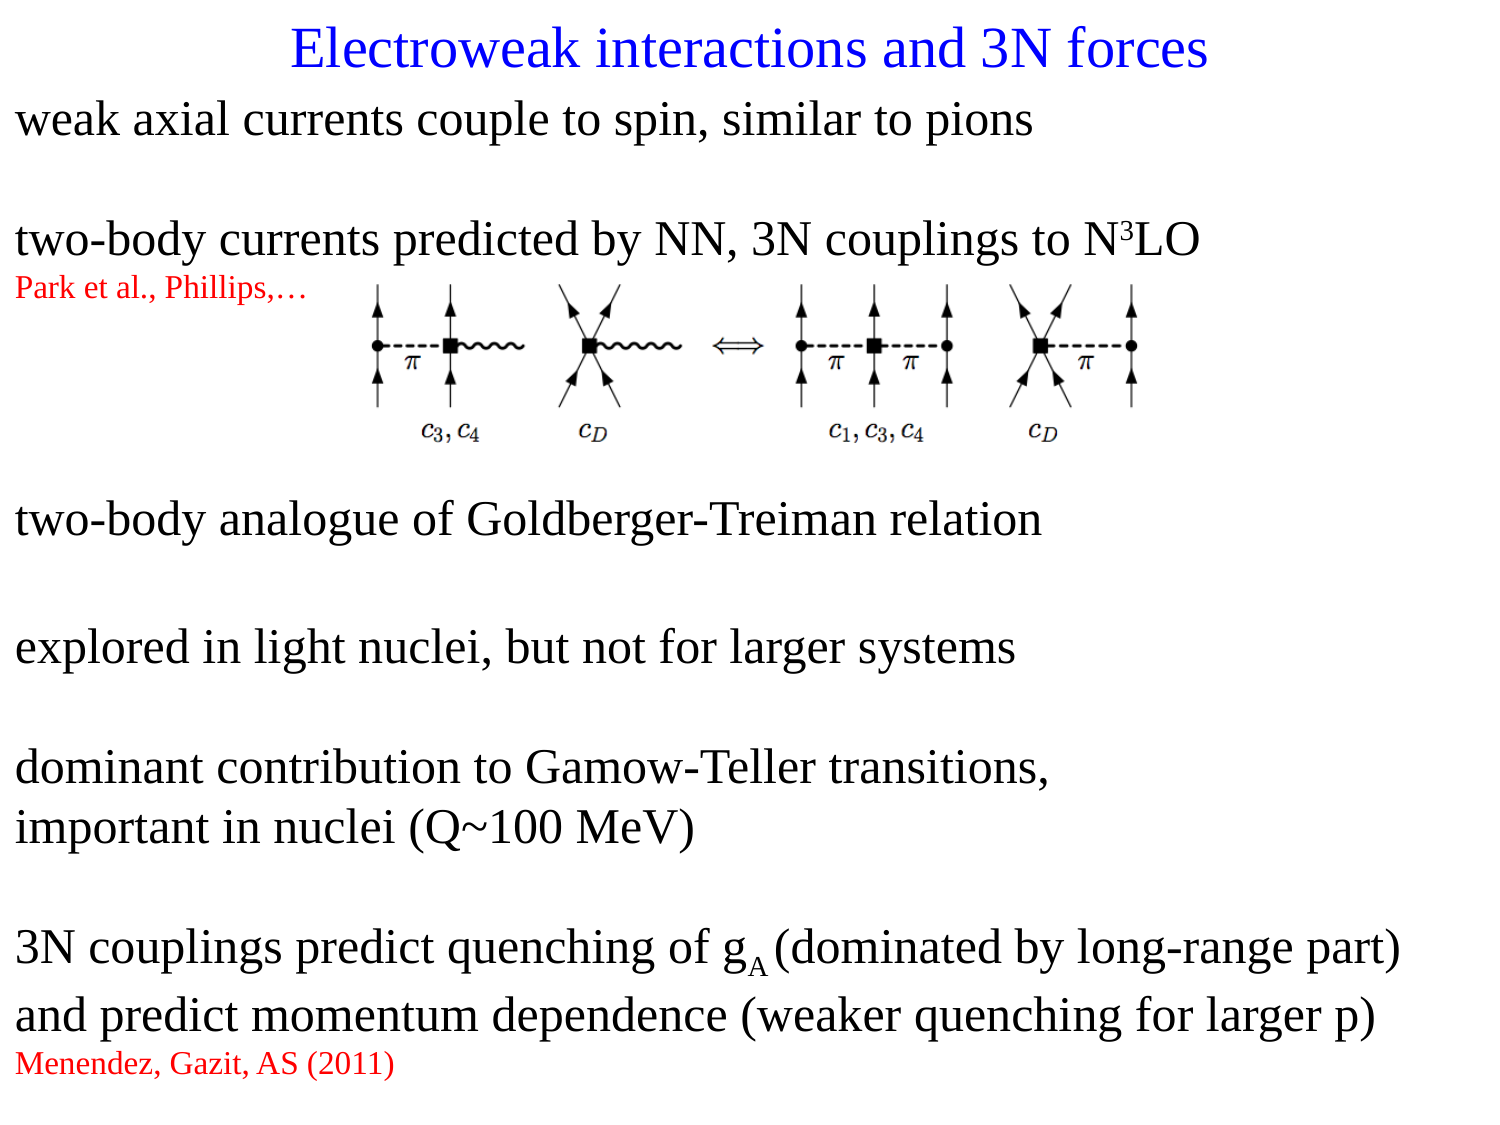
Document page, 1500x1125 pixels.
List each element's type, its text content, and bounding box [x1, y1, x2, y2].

title Electroweak interactions and 3N forces [0, 12, 1500, 75]
text_box weak axial currents couple to spin, similar to pions two-body currents predicted by NN, 3N couplings to N3LO Park et al., Phillips,… two-body analogue of Goldberger-Treiman relation explored in light nuclei, but not for larger systems dominant contribution to Gamow-Teller transitions, important in nuclei (Q~100 MeV) 3N couplings predict quenching of gA (dominated by long-range part) and predict momentum dependence (weaker quenching for larger p) Menendez, Gazit, AS (2011) [0, 77, 1500, 1089]
picture [362, 272, 1146, 454]
